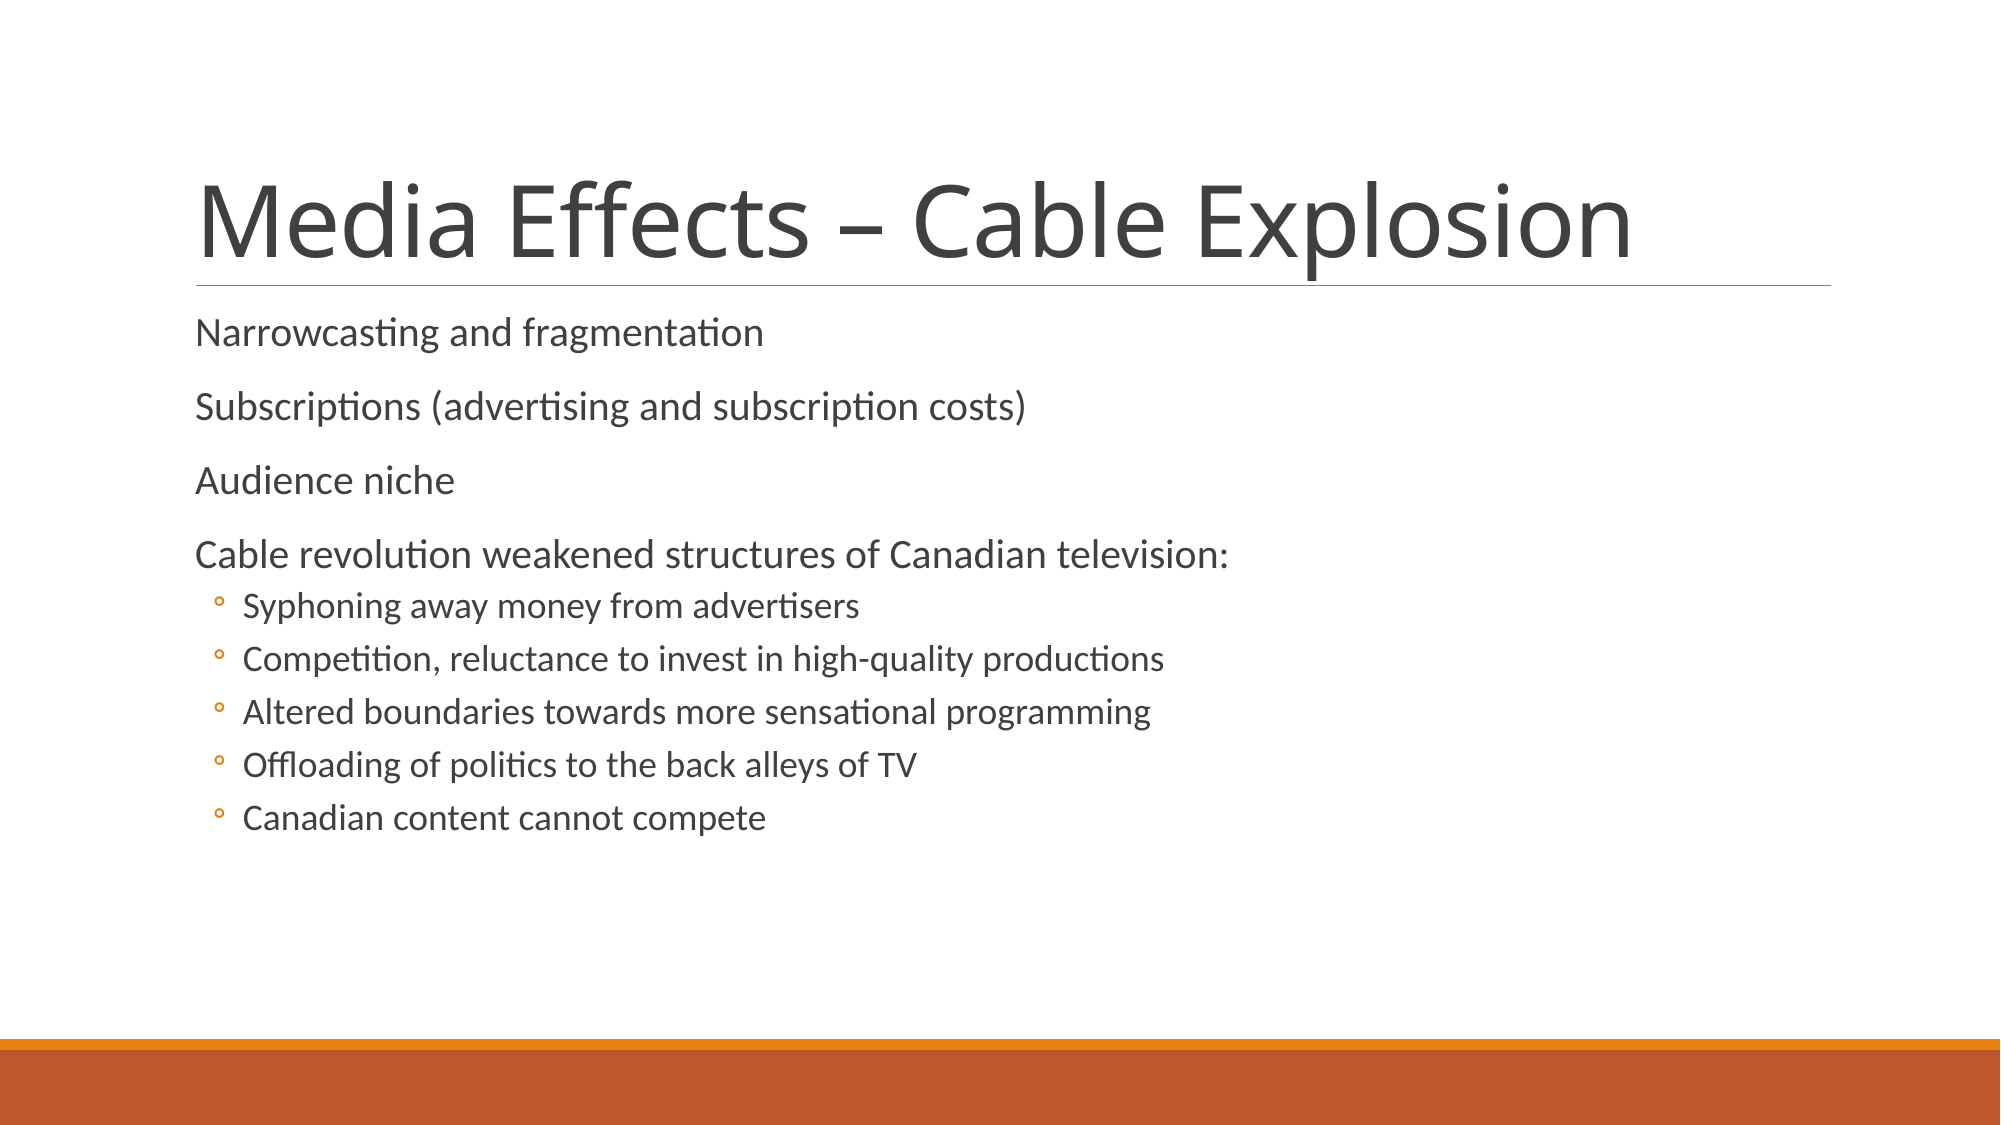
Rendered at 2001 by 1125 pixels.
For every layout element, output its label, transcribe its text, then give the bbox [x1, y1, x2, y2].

title Media Effects – Cable Explosion [180, 47, 1830, 285]
list Narrowcasting and fragmentation Subscriptions (advertising and subscription costs) Audience niche Cable revolution weakened structures of Canadian television: Syphoning away money from advertisers Competition, reluctance to invest in high-quality productions Altered boundaries towards more sensational programming Offloading of politics to the back alleys of TV Canadian content cannot compete [180, 302, 1830, 963]
